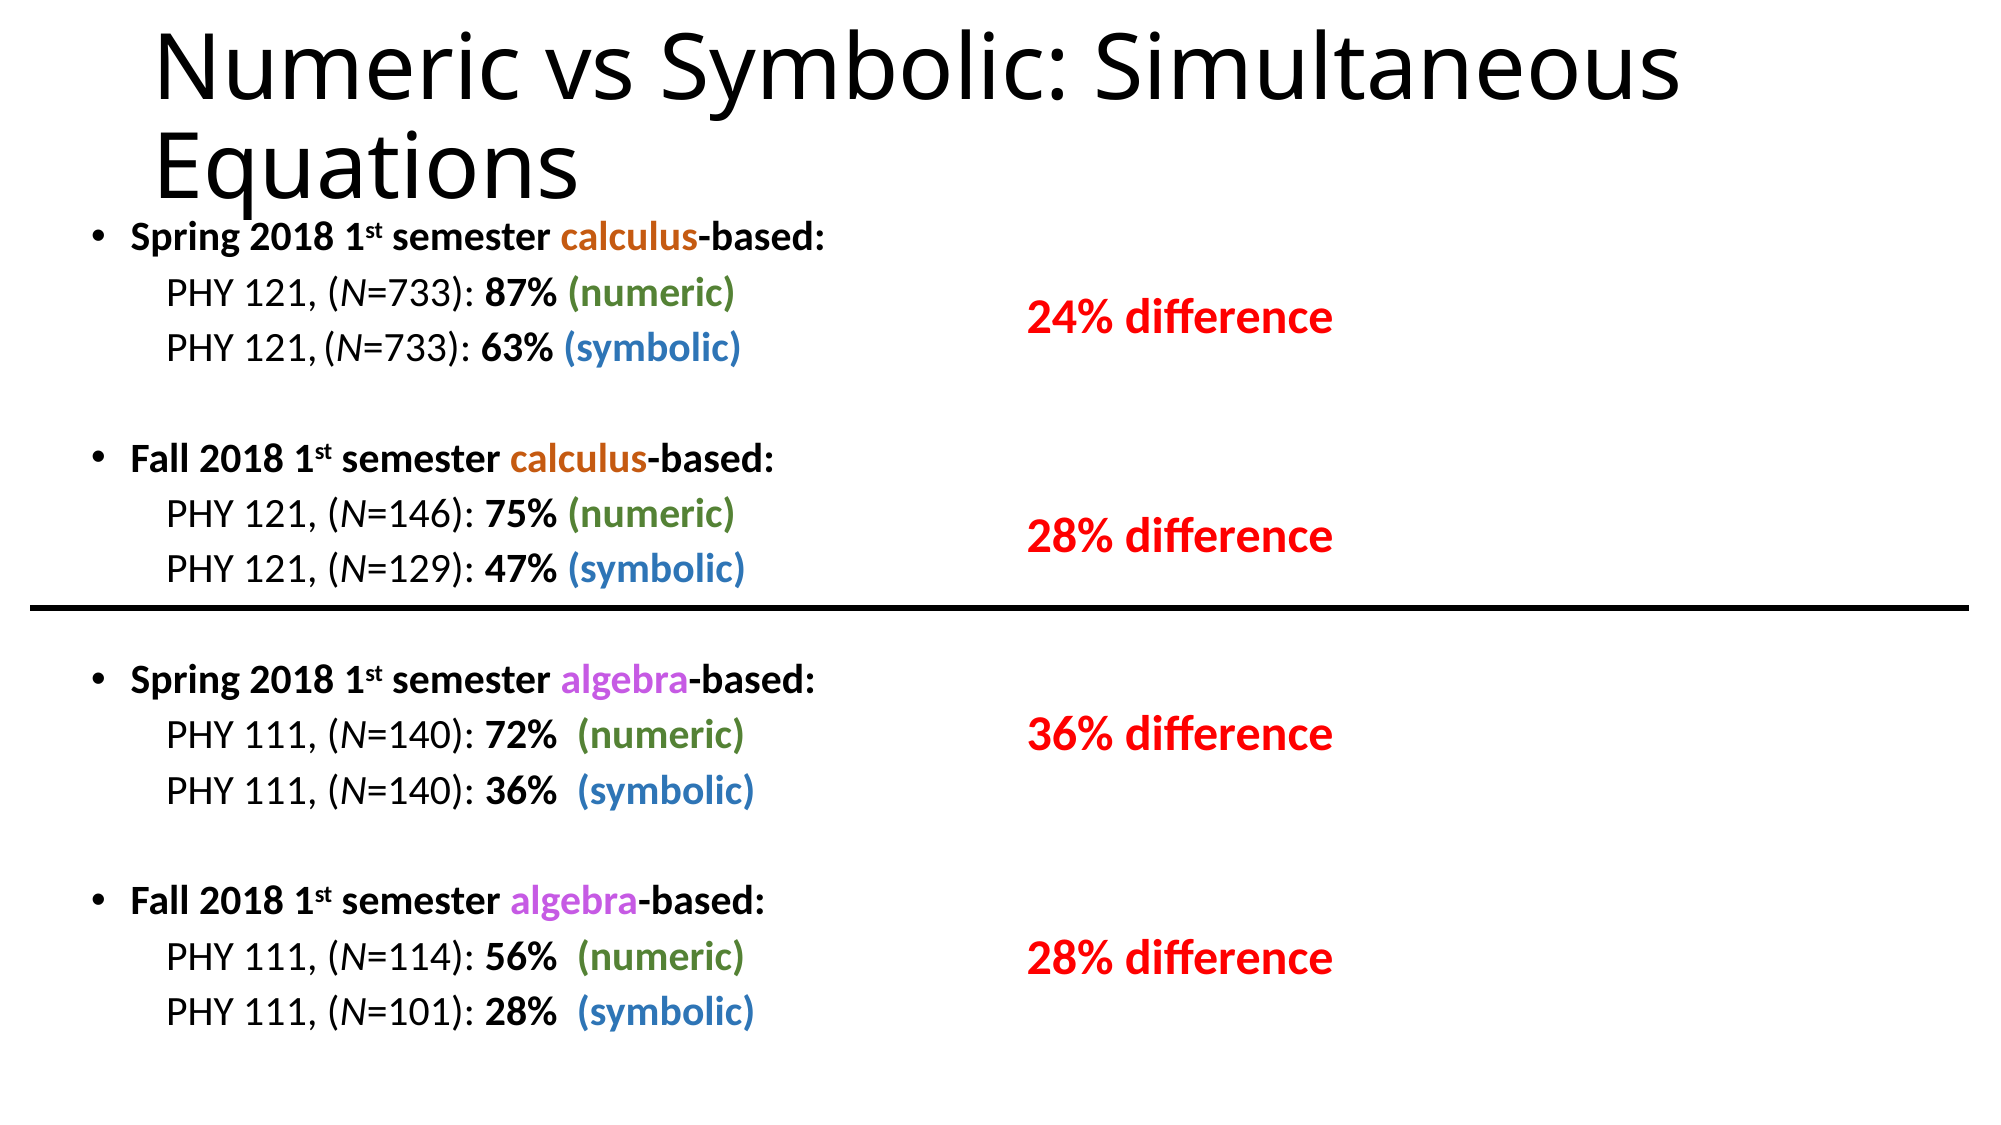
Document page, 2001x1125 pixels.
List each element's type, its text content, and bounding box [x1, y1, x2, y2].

text_box 36% difference [1011, 693, 1374, 768]
text_box 24% difference [1011, 276, 1374, 351]
text_box 28% difference [1011, 494, 1374, 570]
title Numeric vs Symbolic: Simultaneous Equations [137, 10, 1863, 207]
list Spring 2018 1st semester calculus-based: PHY 121, (N=733): 87% (numeric) PHY 121, (N=733): 63% (symbolic) Fall 2018 1st semester calculus-based: PHY 121, (N=146): 75% (numeric) PHY 121, (N=129): 47% (symbolic) Spring 2018 1st semester algebra-based: PHY 111, (N=140): 72% (numeric) PHY 111, (N=140): 36% (symbolic) Fall 2018 1st semester algebra-based: PHY 111, (N=114): 56% (numeric) PHY 111, (N=101): 28% (symbolic) [76, 611, 1924, 1125]
list Spring 2018 1st semester calculus-based: PHY 121, (N=733): 87% (numeric) PHY 121, (N=733): 63% (symbolic) Fall 2018 1st semester calculus-based: PHY 121, (N=146): 75% (numeric) PHY 121, (N=129): 47% (symbolic) Spring 2018 1st semester algebra-based: PHY 111, (N=140): 72% (numeric) PHY 111, (N=140): 36% (symbolic) Fall 2018 1st semester algebra-based: PHY 111, (N=114): 56% (numeric) PHY 111, (N=101): 28% (symbolic) [76, 207, 1924, 605]
text_box 28% difference [1011, 917, 1374, 993]
